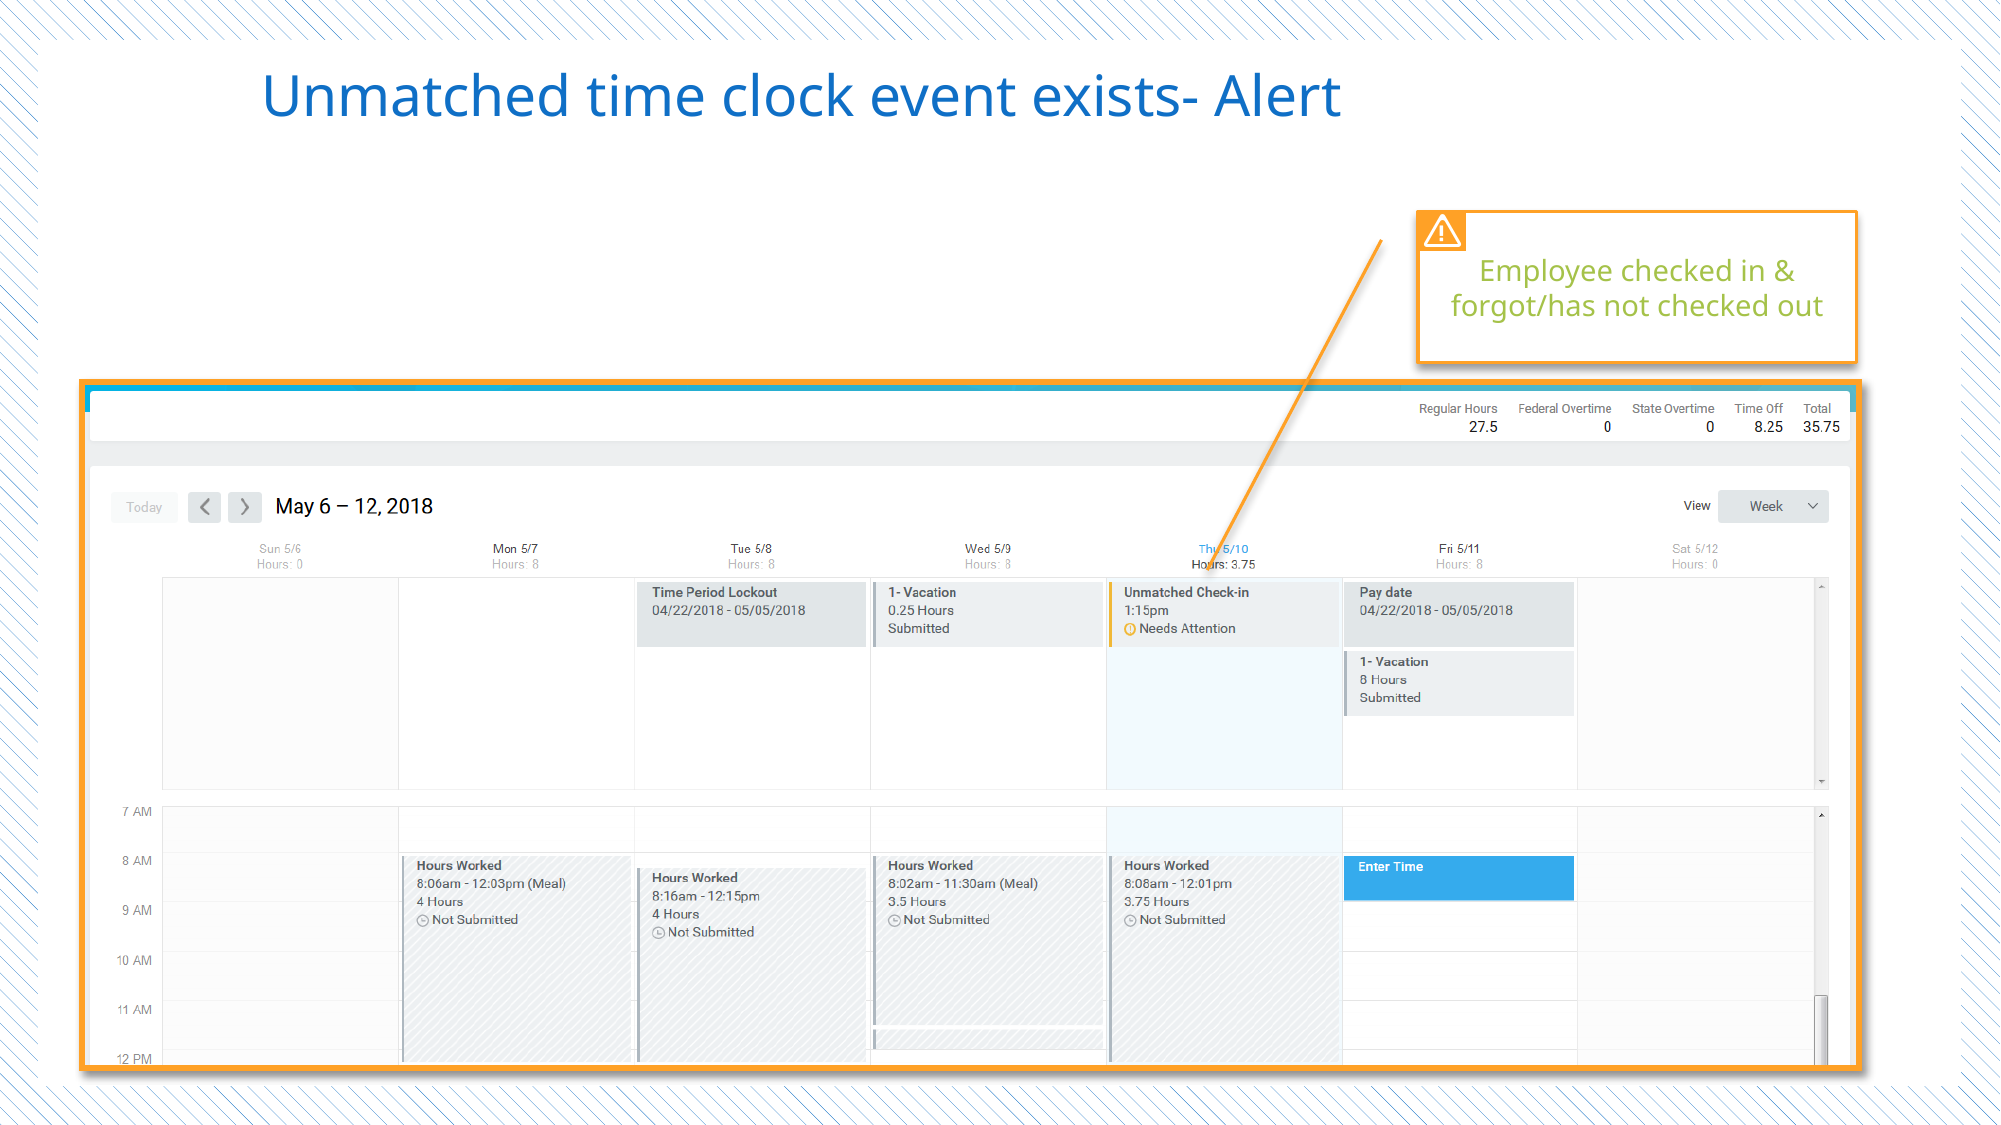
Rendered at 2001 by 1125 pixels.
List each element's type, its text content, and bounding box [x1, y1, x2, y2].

title Unmatched time clock event exists- Alert [246, 59, 1867, 138]
text_box Employee checked in & forgot/has not checked out [1416, 210, 1858, 364]
picture [1417, 211, 1466, 252]
picture [84, 384, 1857, 1066]
text_box Employee checked in & forgot/has not checked out [1304, 239, 1383, 382]
